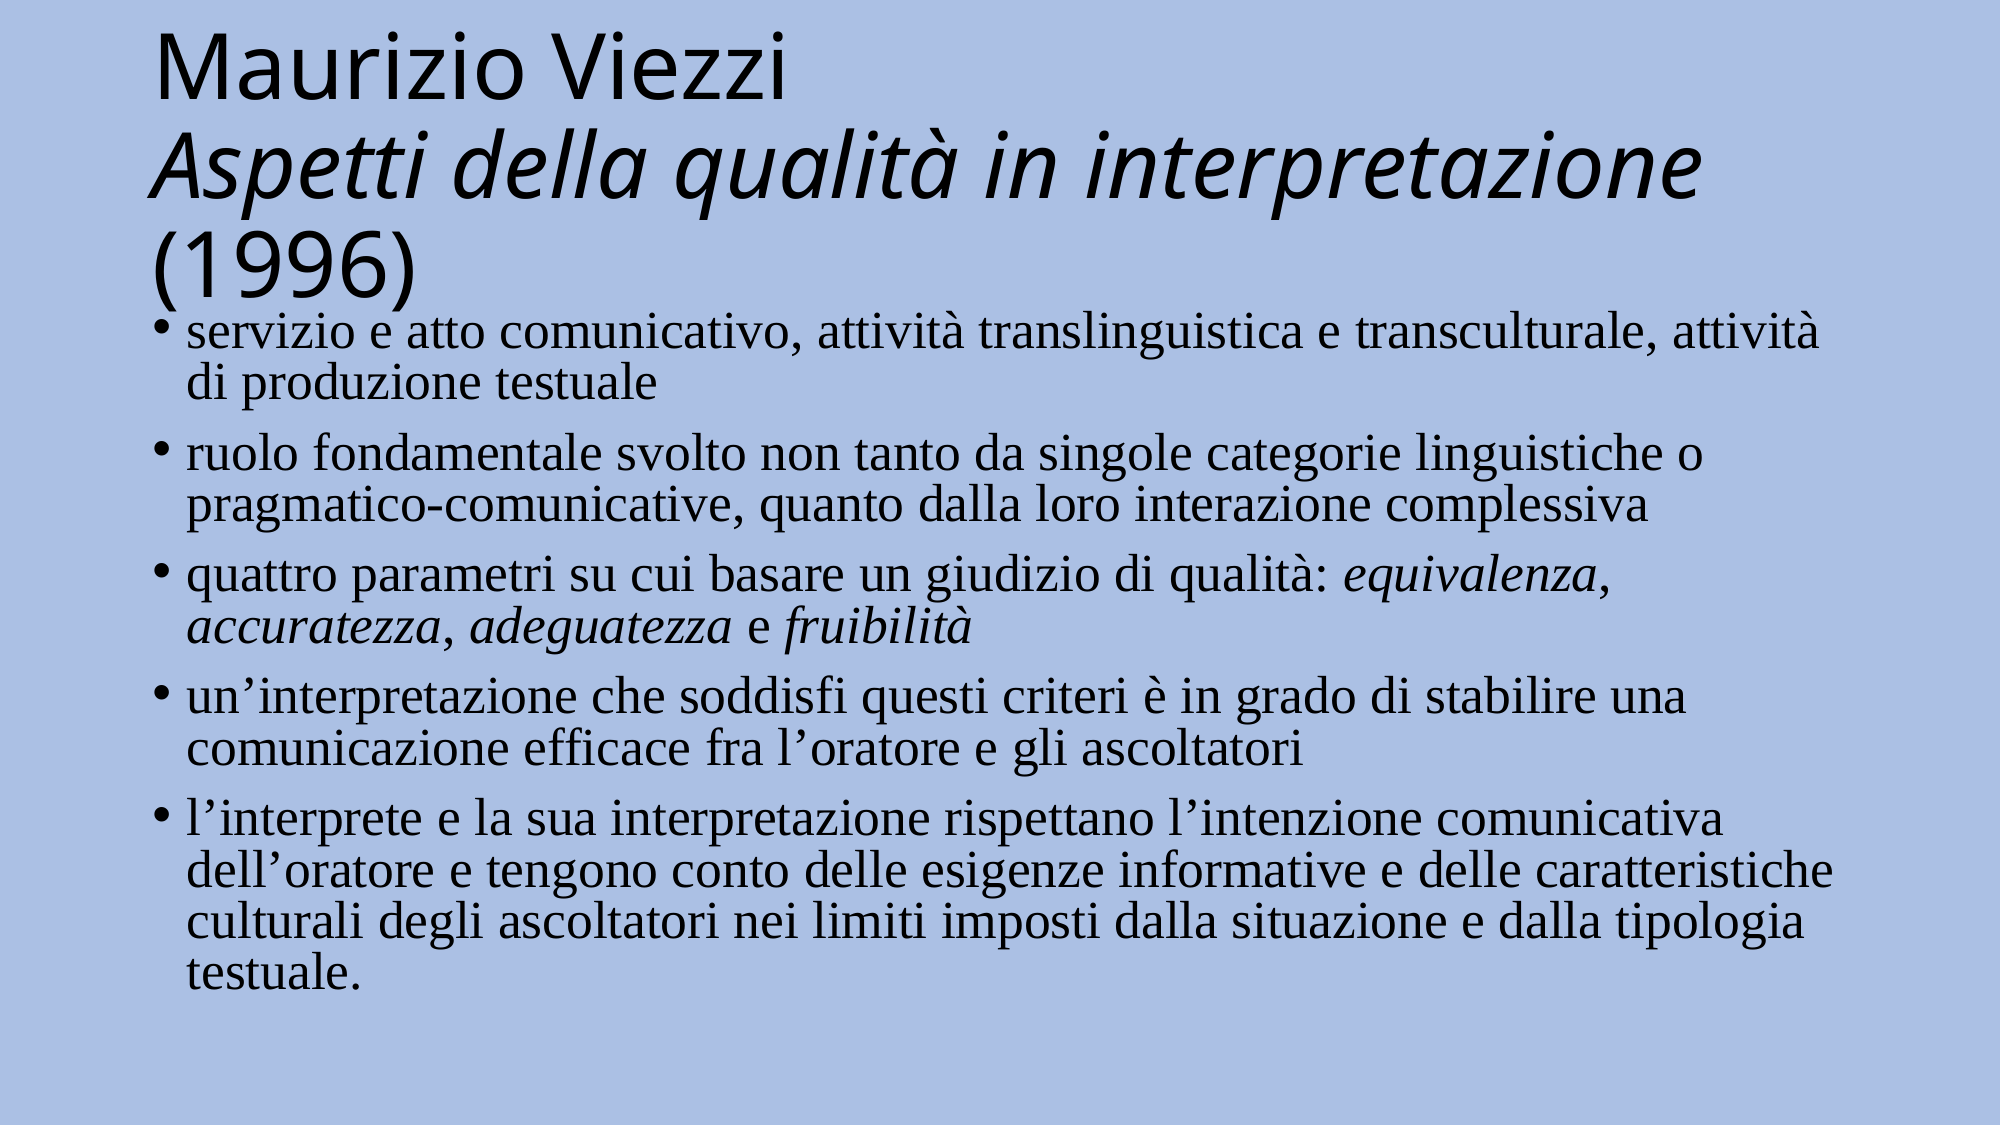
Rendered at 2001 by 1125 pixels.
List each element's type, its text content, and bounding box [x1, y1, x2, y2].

list servizio e atto comunicativo, attività translinguistica e transculturale, attività di produzione testuale ruolo fondamentale svolto non tanto da singole categorie linguistiche o pragmatico-comunicative, quanto dalla loro interazione complessiva quattro parametri su cui basare un giudizio di qualità: equivalenza, accuratezza, adeguatezza e fruibilità un’interpretazione che soddisfi questi criteri è in grado di stabilire una comunicazione efficace fra l’oratore e gli ascoltatori l’interprete e la sua interpretazione rispettano l’intenzione comunicativa dell’oratore e tengono conto delle esigenze informative e delle caratteristiche culturali degli ascoltatori nei limiti imposti dalla situazione e dalla tipologia testuale. [137, 299, 1863, 1014]
title Maurizio Viezzi Aspetti della qualità in interpretazione (1996) [137, 59, 1863, 278]
